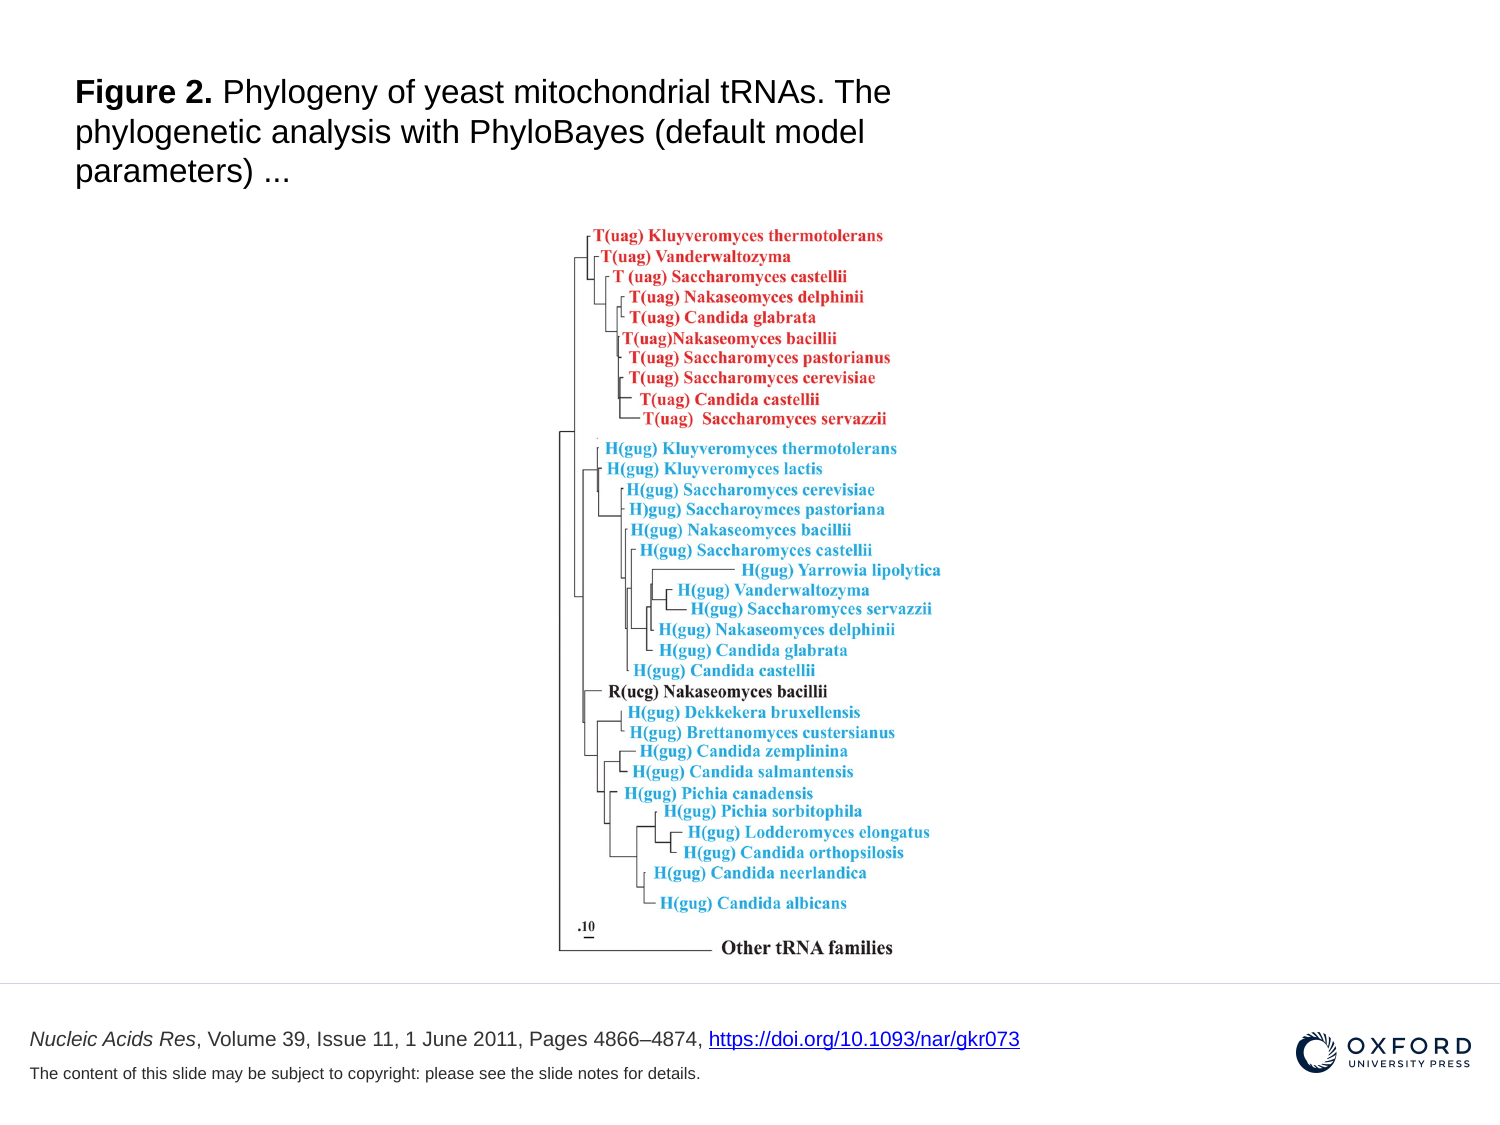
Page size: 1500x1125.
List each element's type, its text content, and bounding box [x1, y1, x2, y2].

title Figure 2. Phylogeny of yeast mitochondrial tRNAs. The phylogenetic analysis with PhyloBayes (default model parameters) ... [75, 69, 1078, 171]
footer Nucleic Acids Res, Volume 39, Issue 11, 1 June 2011, Pages 4866–4874, https://doi.org/10.1093/nar/gkr073 The content of this slide may be subject to copyright: please see the slide notes for details. [0, 983, 1260, 1125]
picture [1296, 1032, 1471, 1073]
picture [556, 224, 946, 957]
